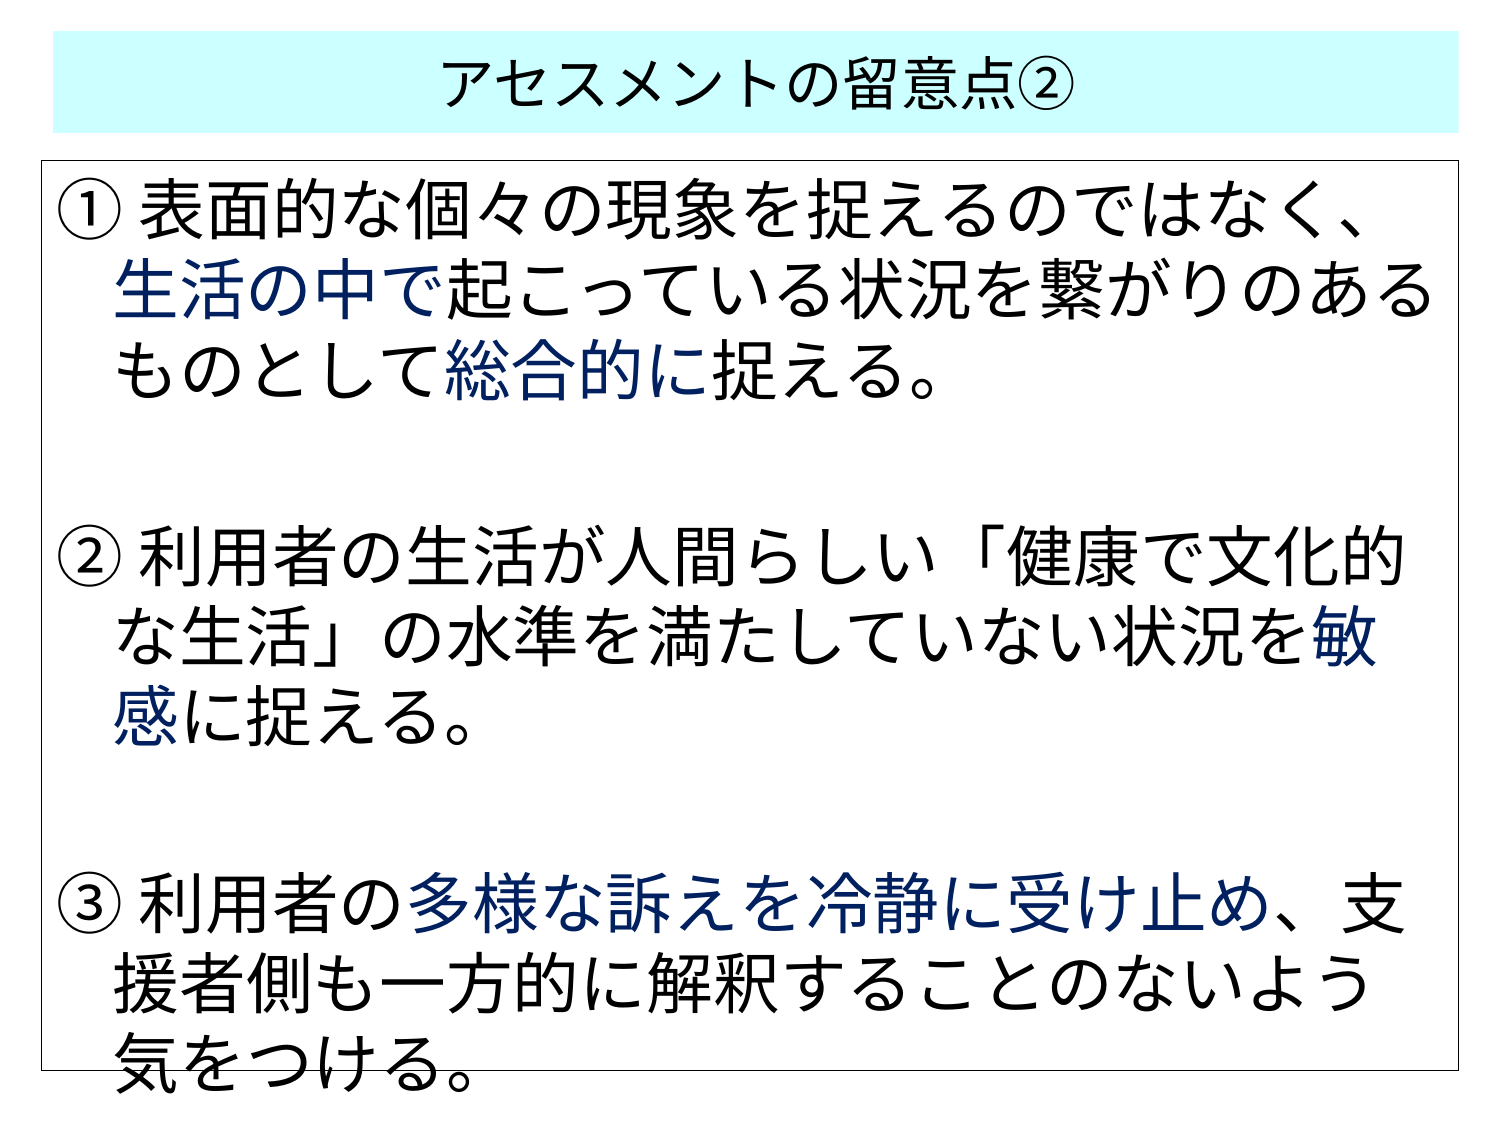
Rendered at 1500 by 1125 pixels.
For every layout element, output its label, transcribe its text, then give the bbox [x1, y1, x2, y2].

title アセスメントの留意点② [53, 31, 1459, 133]
list ①表面的な個々の現象を捉えるのではなく、生活の中で起こっている状況を繋がりのあるものとして総合的に捉える。 ②利用者の生活が人間らしい「健康で文化的な生活」の水準を満たしていない状況を敏感に捉える。 ③利用者の多様な訴えを冷静に受け止め、支援者側も一方的に解釈することのないよう気をつける。 [41, 160, 1459, 1071]
